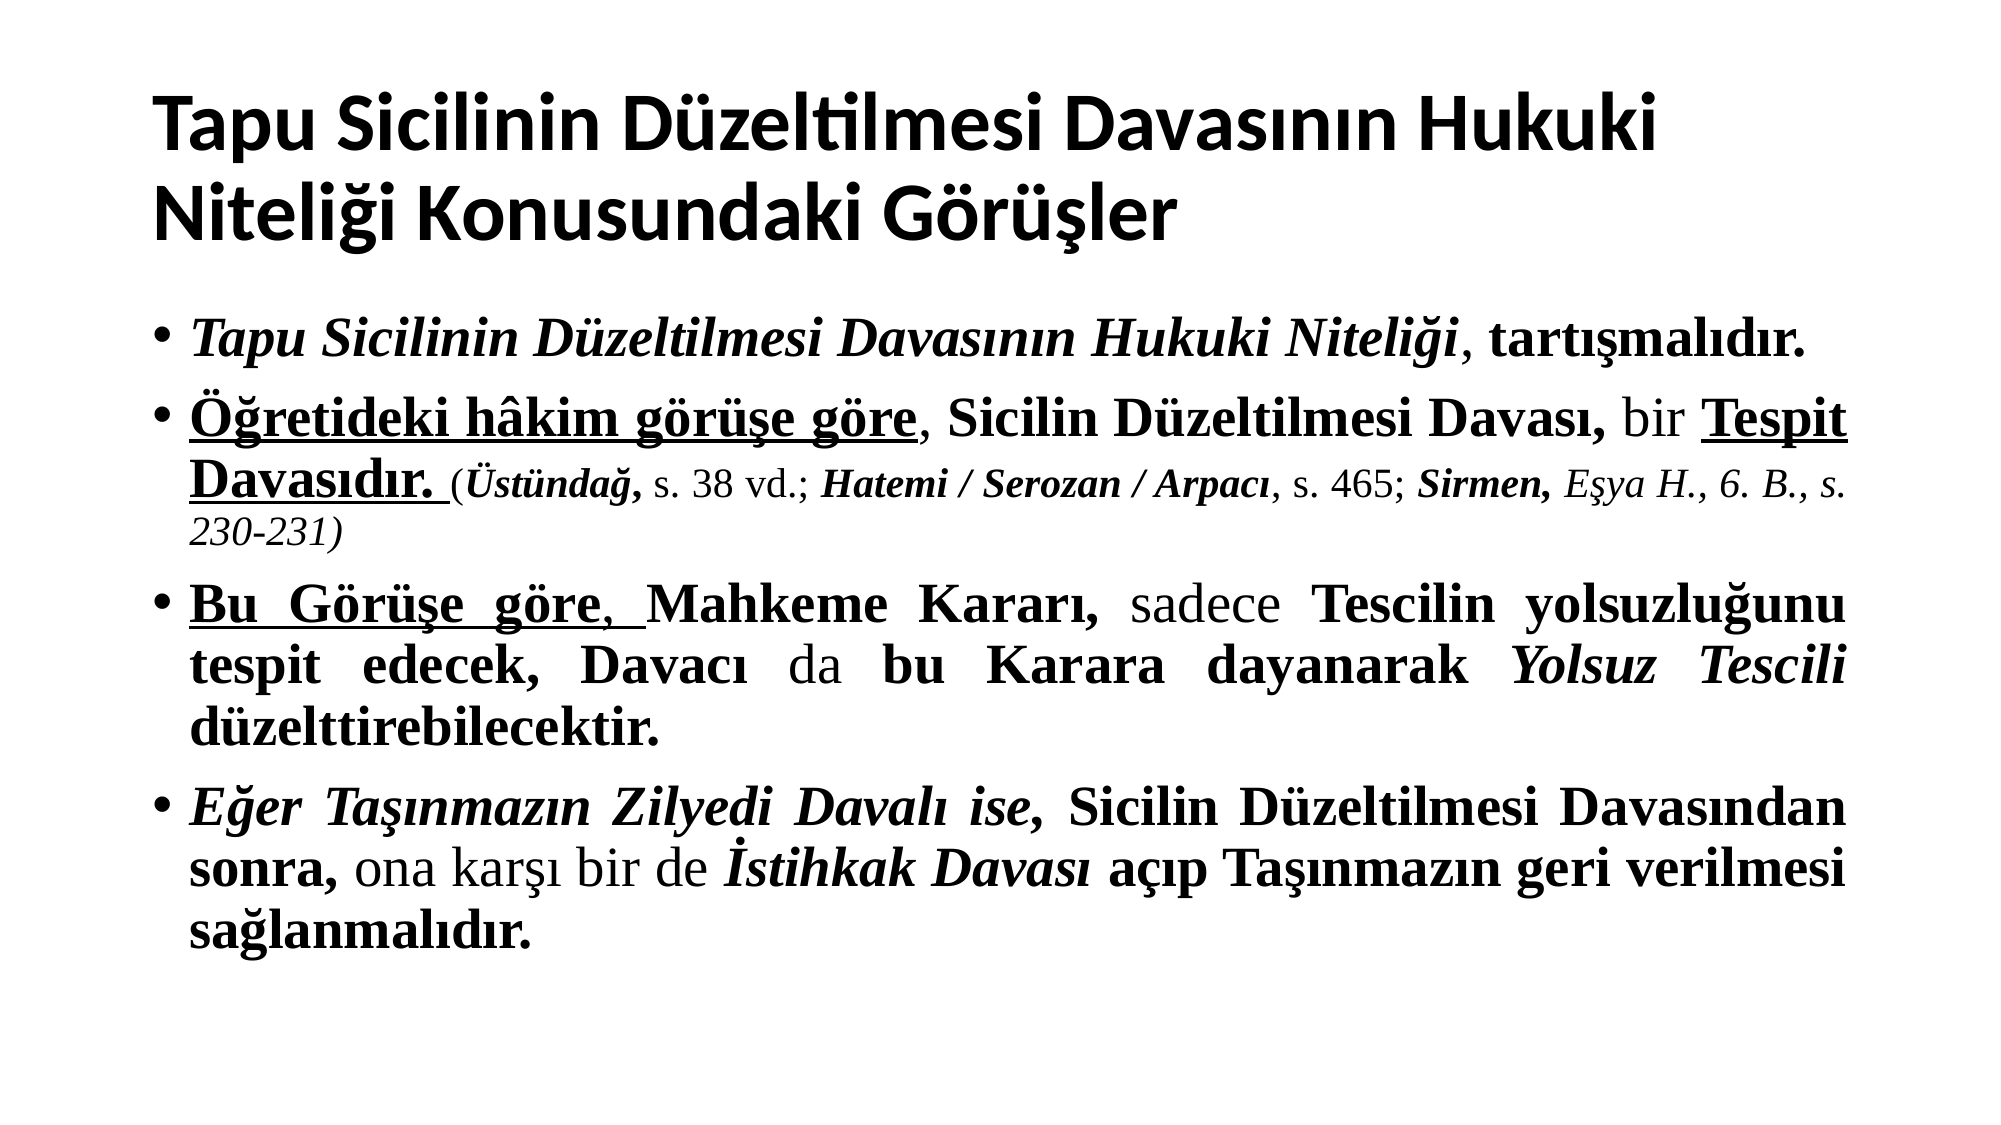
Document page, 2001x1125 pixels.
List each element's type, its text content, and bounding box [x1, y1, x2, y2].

list Tapu Sicilinin Düzeltilmesi Davasının Hukuki Niteliği, tartışmalıdır. Öğretideki hâkim görüşe göre, Sicilin Düzeltilmesi Davası, bir Tespit Davasıdır. (Üstündağ, s. 38 vd.; Hatemi / Serozan / Arpacı, s. 465; Sirmen, Eşya H., 6. B., s. 230-231) Bu Görüşe göre, Mahkeme Kararı, sadece Tescilin yolsuzluğunu tespit edecek, Davacı da bu Karara dayanarak Yolsuz Tescili düzelttirebilecektir. Eğer Taşınmazın Zilyedi Davalı ise, Sicilin Düzeltilmesi Davasından sonra, ona karşı bir de İstihkak Davası açıp Taşınmazın geri verilmesi sağlanmalıdır. [137, 299, 1863, 1014]
title Tapu Sicilinin Düzeltilmesi Davasının Hukuki Niteliği Konusundaki Görüşler [137, 59, 1863, 278]
